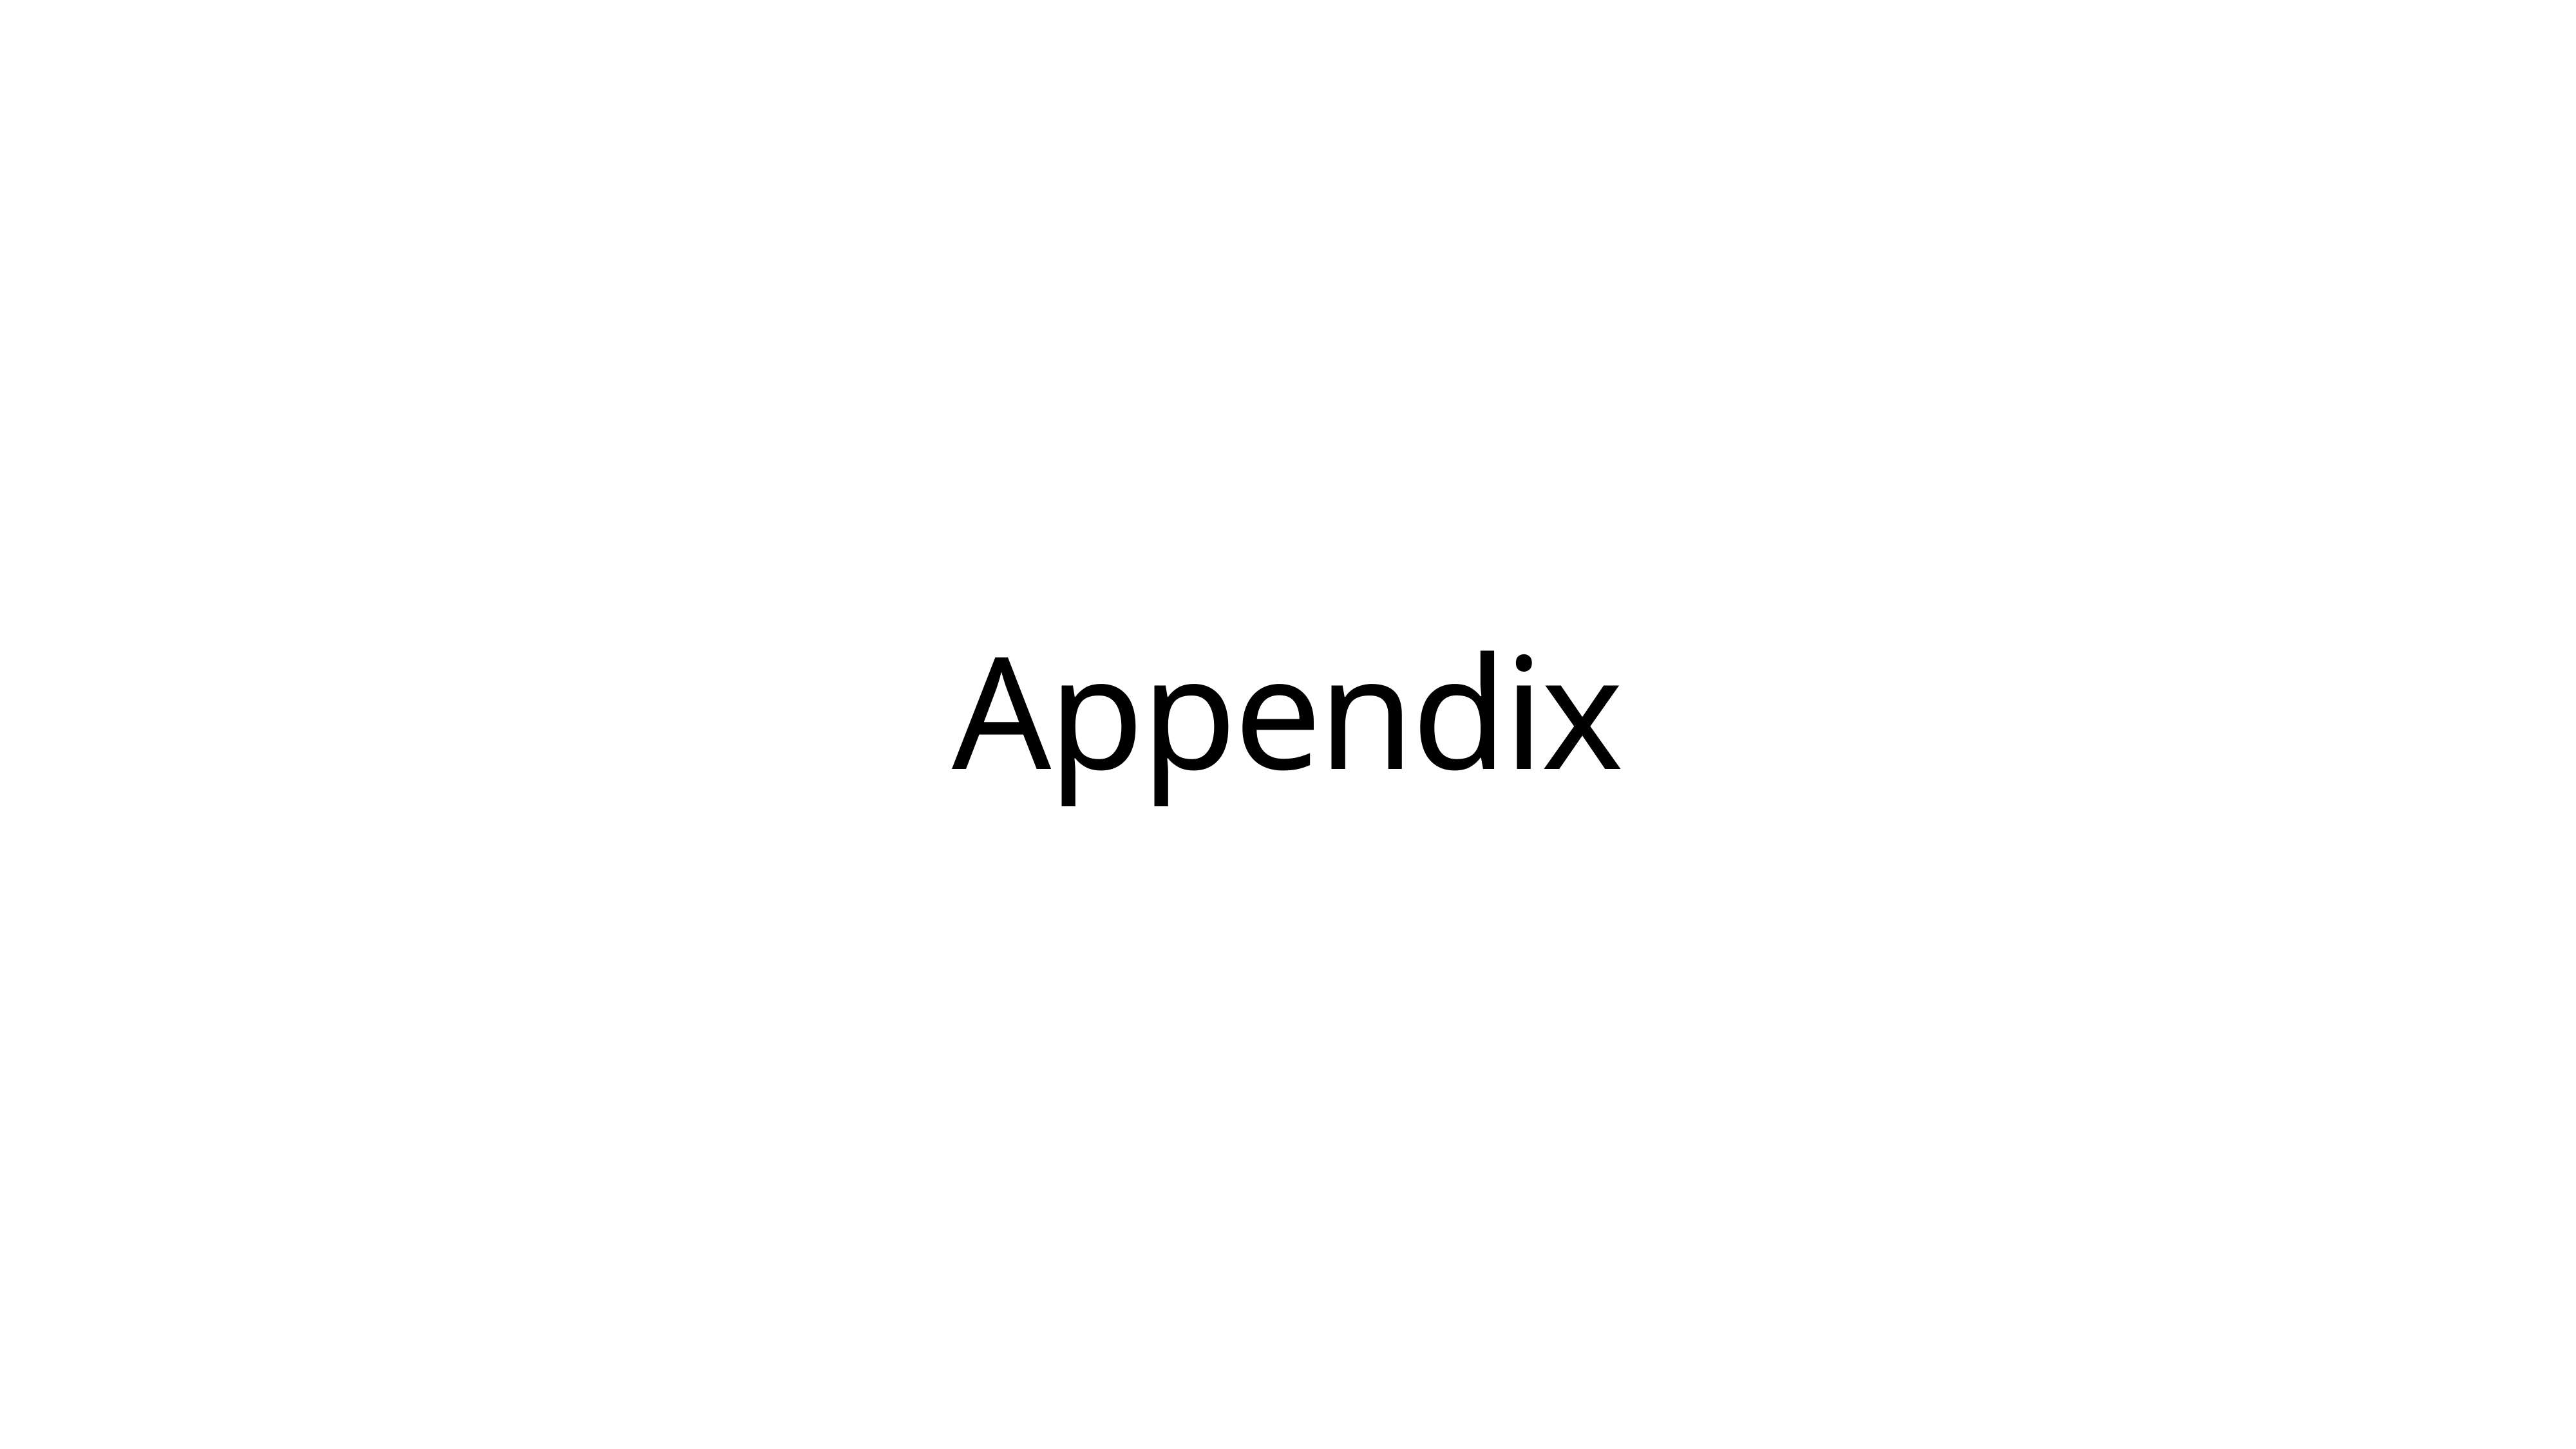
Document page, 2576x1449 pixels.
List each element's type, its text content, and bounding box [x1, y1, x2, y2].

list Appendix [127, 519, 2449, 930]
